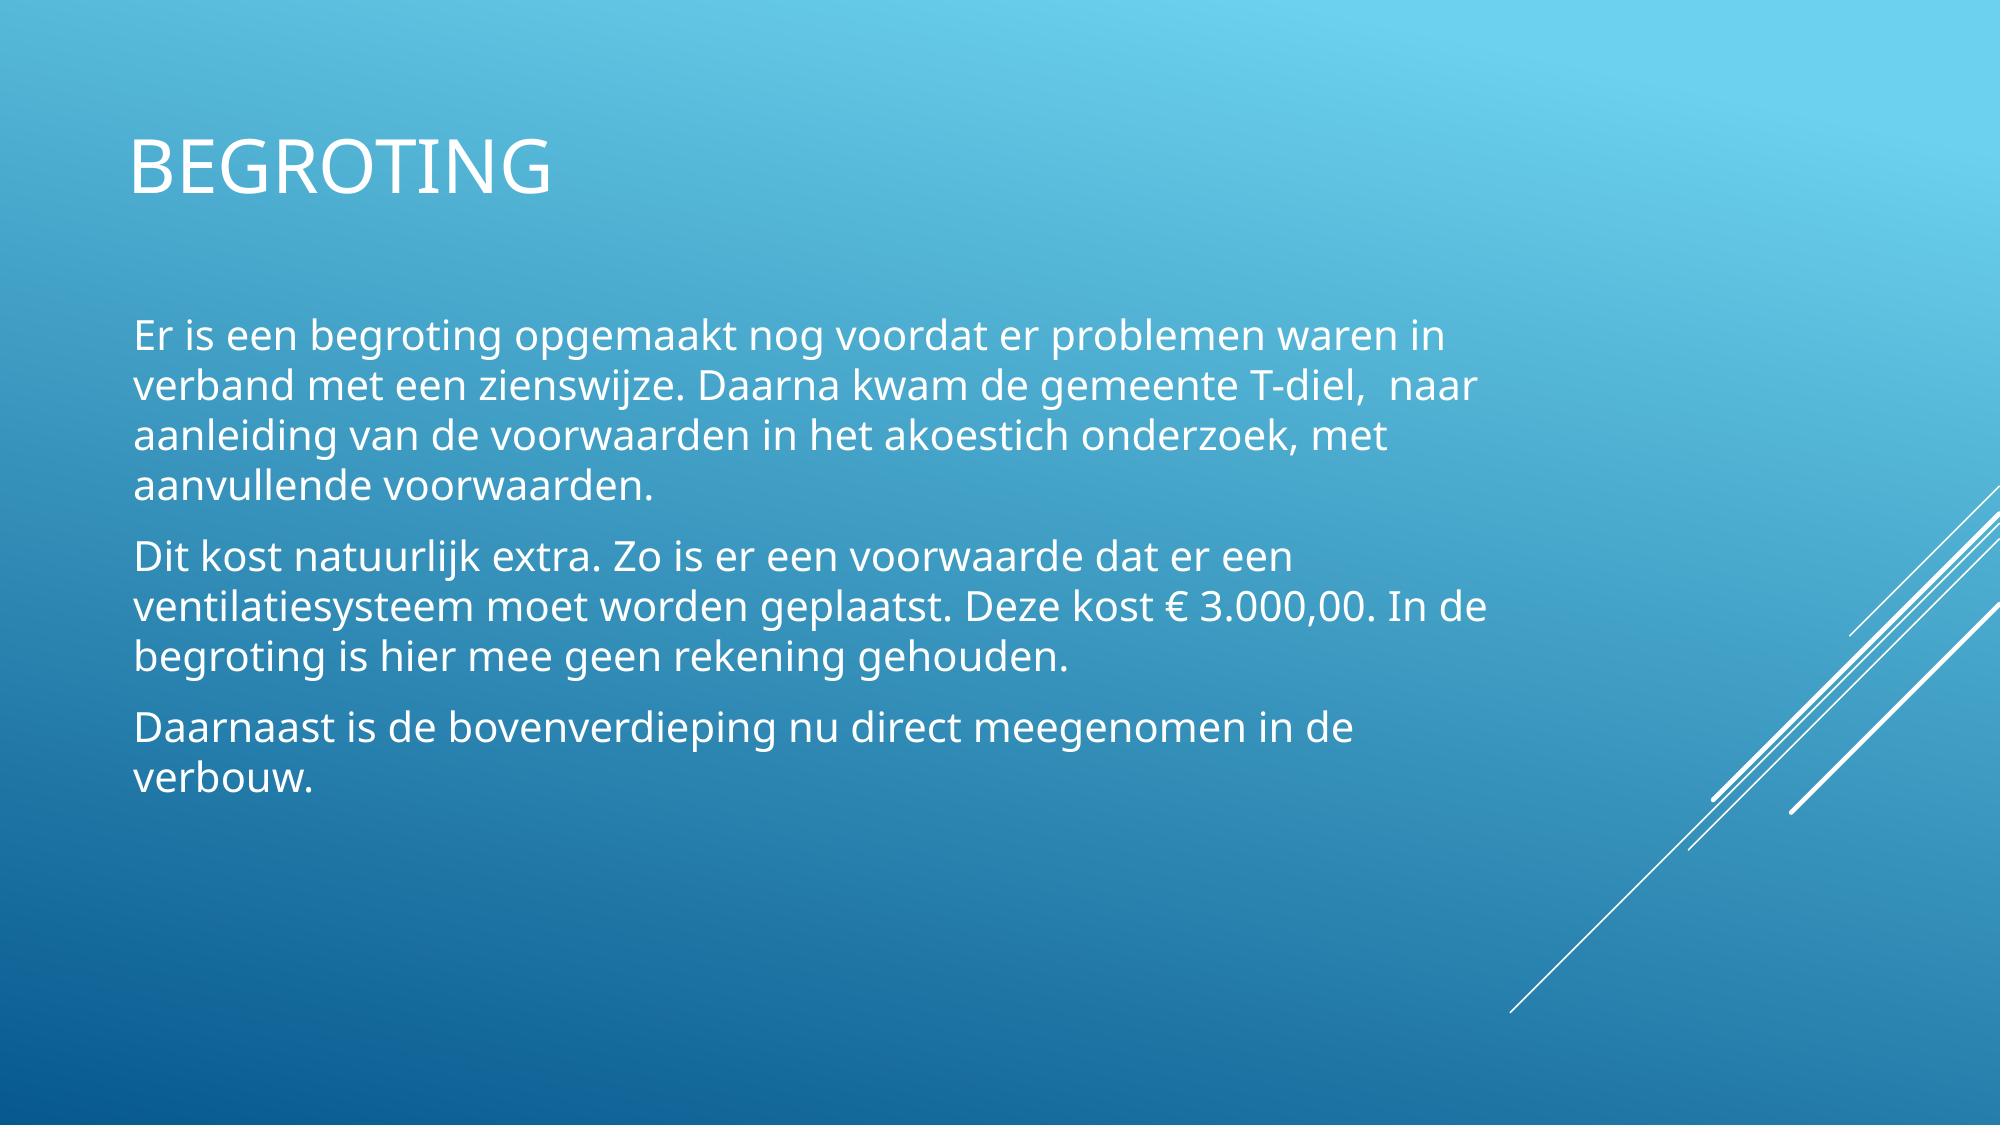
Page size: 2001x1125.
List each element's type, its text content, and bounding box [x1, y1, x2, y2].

list Er is een begroting opgemaakt nog voordat er problemen waren in verband met een zienswijze. Daarna kwam de gemeente T-diel, naar aanleiding van de voorwaarden in het akoestich onderzoek, met aanvullende voorwaarden. Dit kost natuurlijk extra. Zo is er een voorwaarde dat er een ventilatiesysteem moet worden geplaatst. Deze kost € 3.000,00. In de begroting is hier mee geen rekening gehouden. Daarnaast is de bovenverdieping nu direct meegenomen in de verbouw. [118, 258, 1519, 852]
title Begroting [112, 40, 1513, 288]
